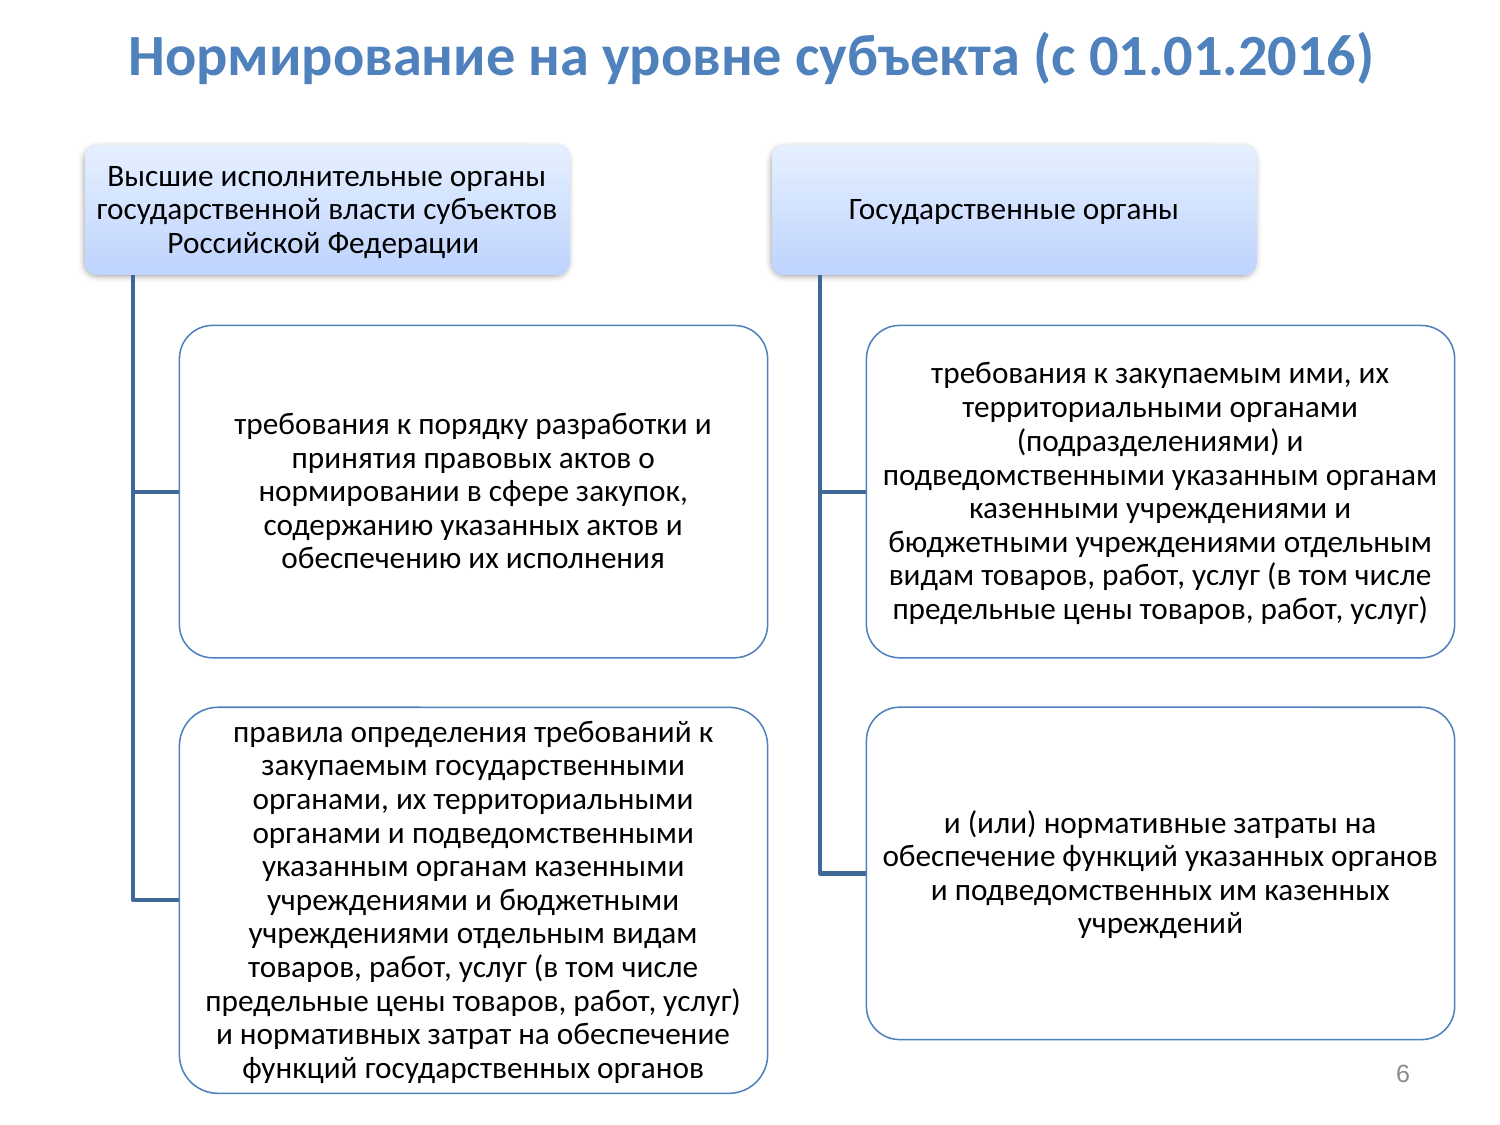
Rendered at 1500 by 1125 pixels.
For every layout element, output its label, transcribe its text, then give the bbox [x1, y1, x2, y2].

title Нормирование на уровне субъекта (с 01.01.2016) [76, 0, 1427, 104]
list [76, 144, 1461, 1095]
